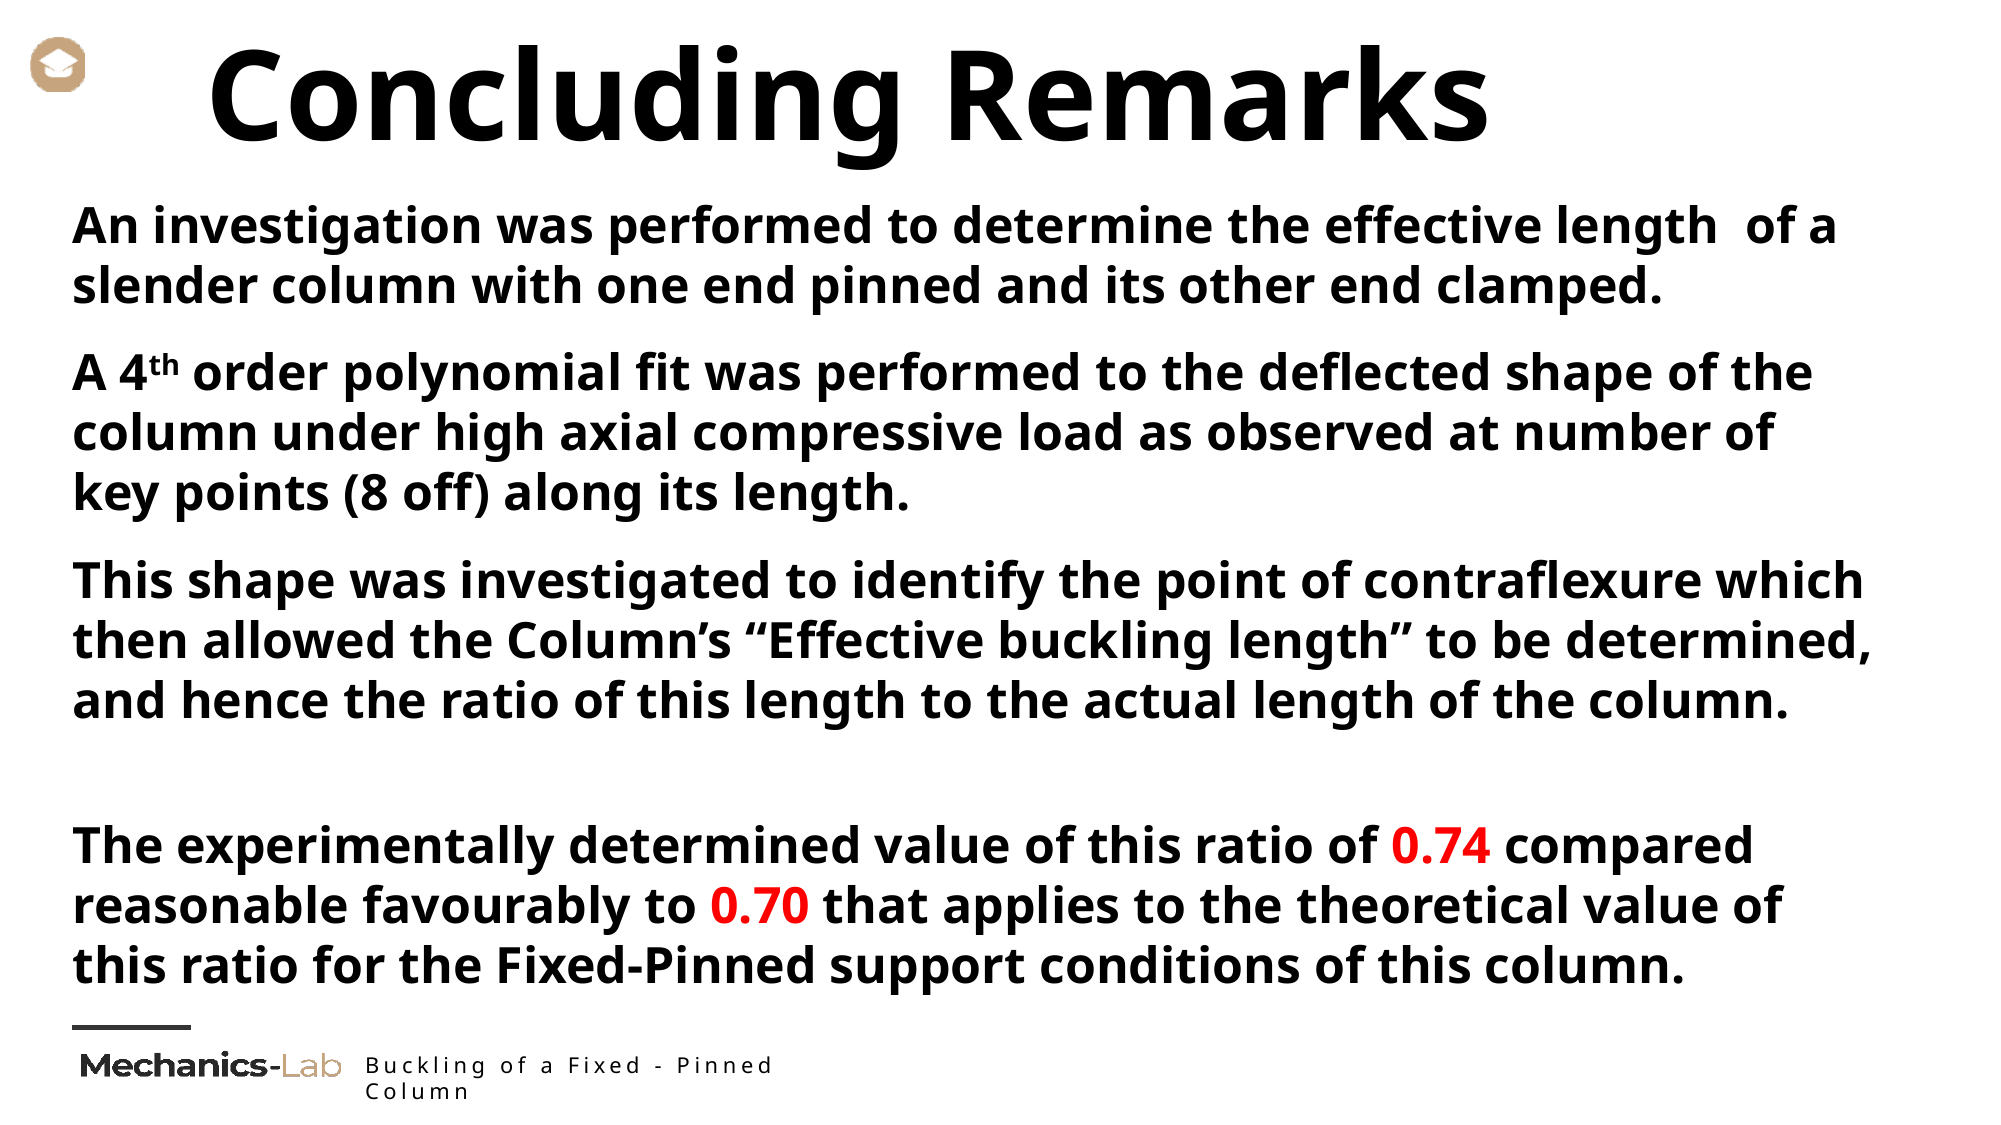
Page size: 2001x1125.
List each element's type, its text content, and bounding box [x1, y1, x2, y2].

text_box The experimentally determined value of this ratio of 0.74 compared reasonable favourably to 0.70 that applies to the theoretical value of this ratio for the Fixed-Pinned support conditions of this column. [191, 806, 1892, 1001]
text_box An investigation was performed to determine the effective length of a slender column with one end pinned and its other end clamped. [191, 185, 1969, 321]
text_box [71, 1044, 878, 1086]
text_box This shape was investigated to identify the point of contraflexure which then allowed the Column’s “Effective buckling length” to be determined, and hence the ratio of this length to the actual length of the column. [191, 541, 1892, 736]
text_box A 4th order polynomial fit was performed to the deflected shape of the column under high axial compressive load as observed at number of key points (8 off) along its length. [191, 333, 1892, 528]
text_box Concluding Remarks [190, 8, 1877, 174]
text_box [30, 37, 191, 1028]
